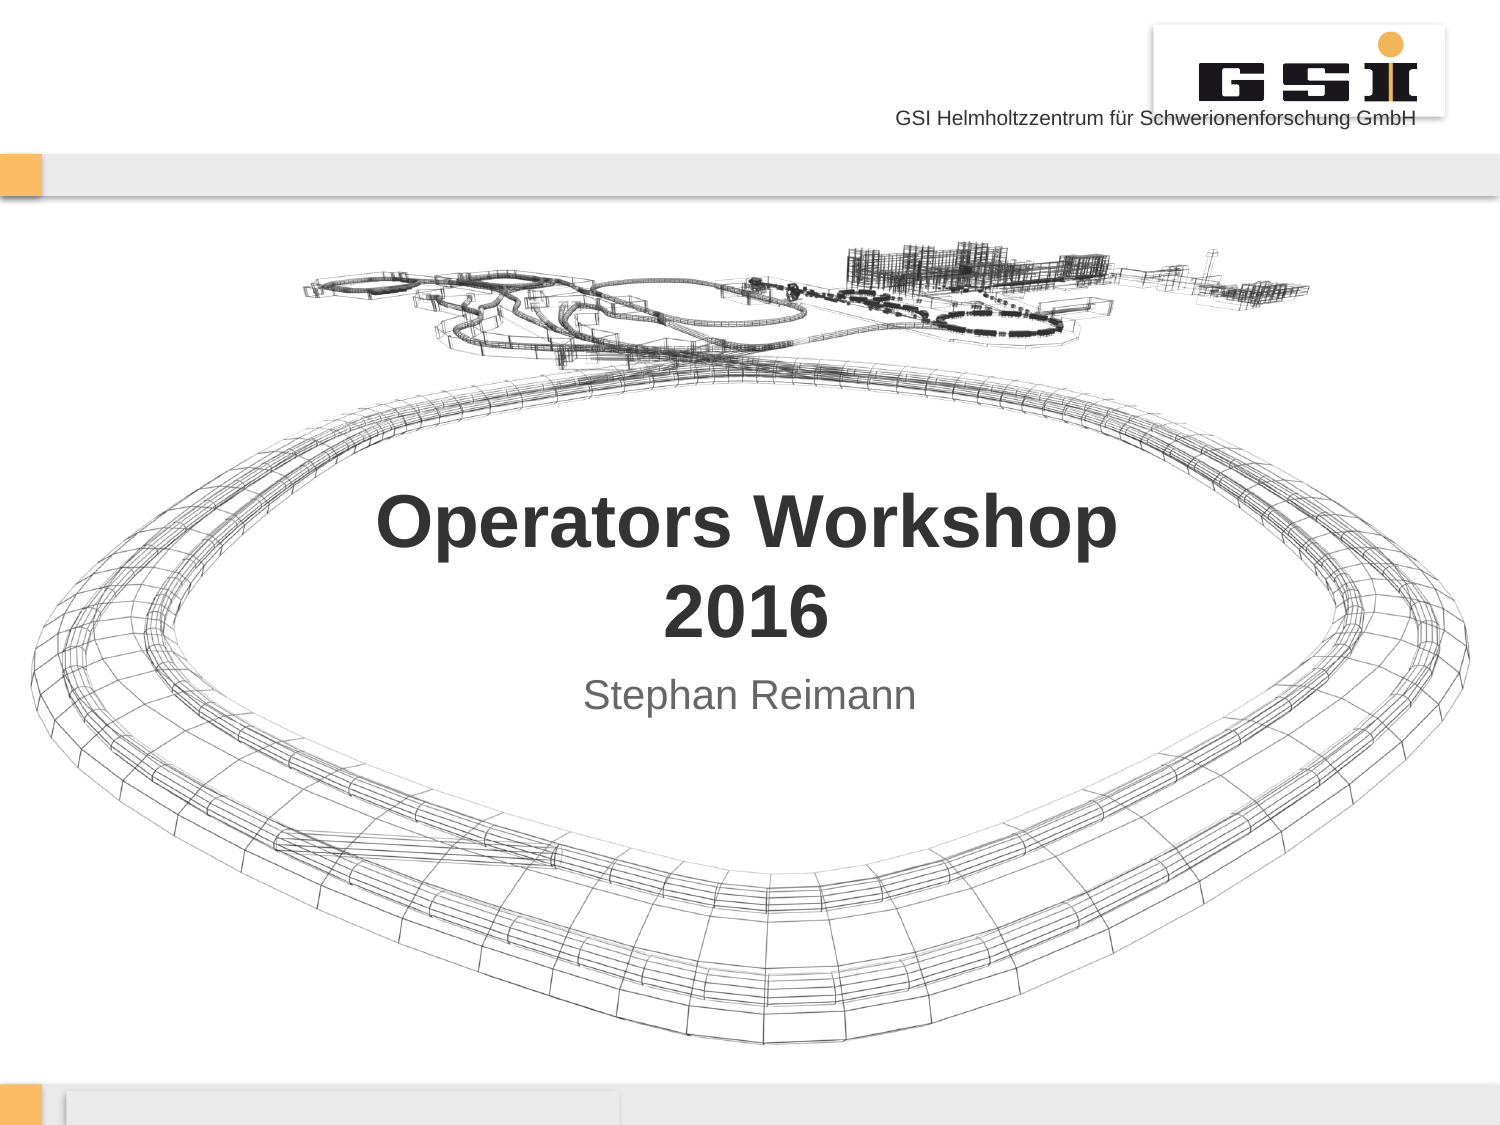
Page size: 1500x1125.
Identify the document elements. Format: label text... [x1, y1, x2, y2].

title Operators Workshop 2016 [205, 532, 1290, 661]
subtitle Stephan Reimann [225, 660, 1275, 756]
picture [18, 232, 1483, 1062]
picture [1197, 29, 1419, 104]
